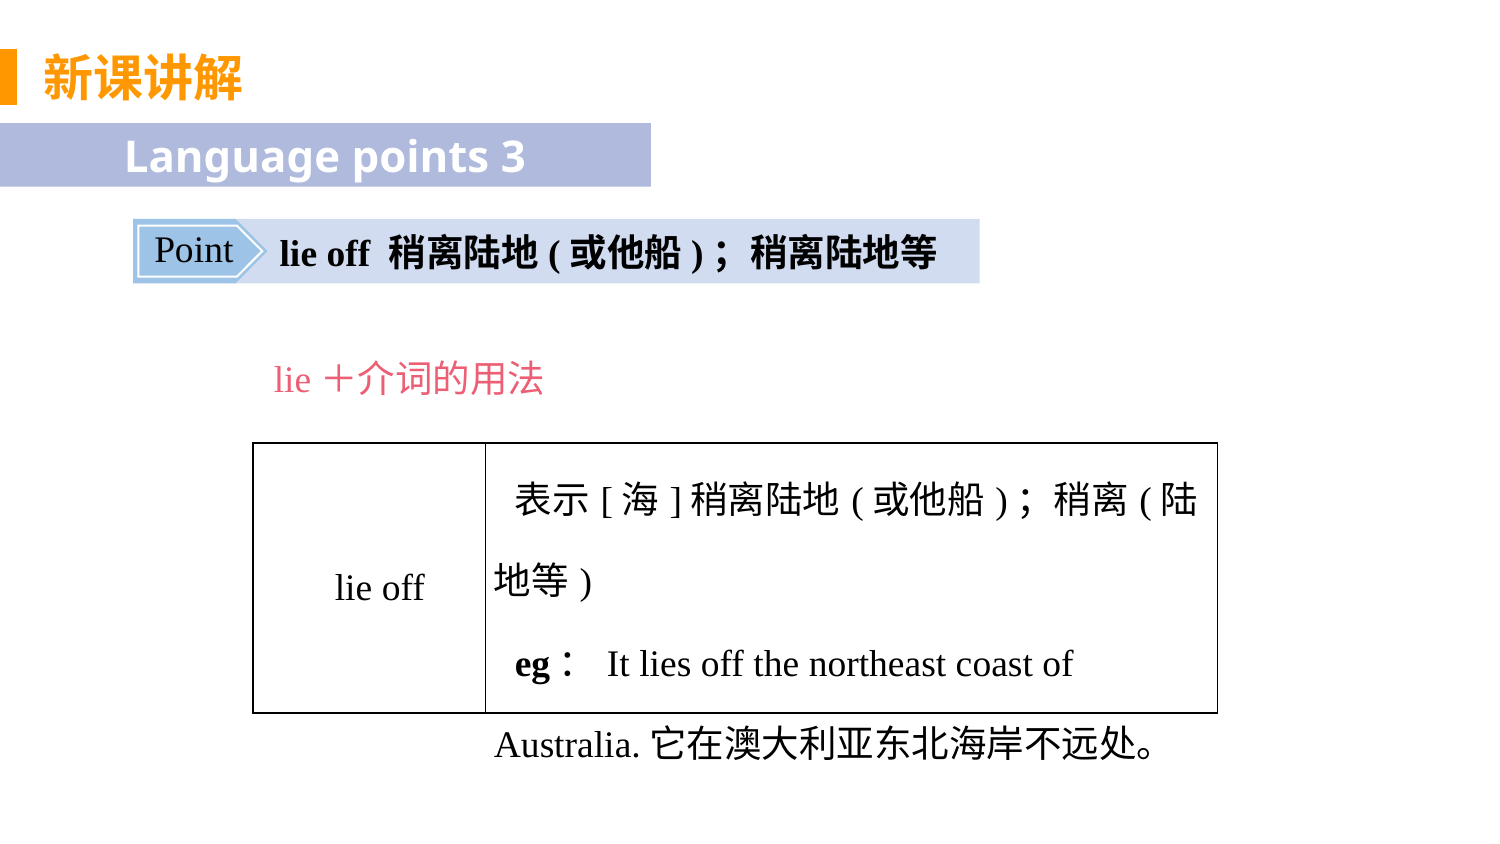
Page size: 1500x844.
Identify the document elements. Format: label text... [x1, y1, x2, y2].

text_box lie＋介词的用法 [262, 336, 643, 406]
table_header lie off [254, 444, 485, 712]
text_box [133, 218, 268, 284]
text_box Point [138, 225, 263, 277]
table_header 表示[海]稍离陆地(或他船)；稍离(陆地等) eg：It lies off the northeast coast of Australia.它在澳大利亚东北海岸不远处。 [486, 444, 1217, 712]
text_box lie off 稍离陆地(或他船)；稍离陆地等 [236, 218, 980, 284]
text_box Language points 3 [0, 123, 651, 187]
text_box 新课讲解 [31, 41, 255, 113]
text_box [0, 48, 18, 107]
